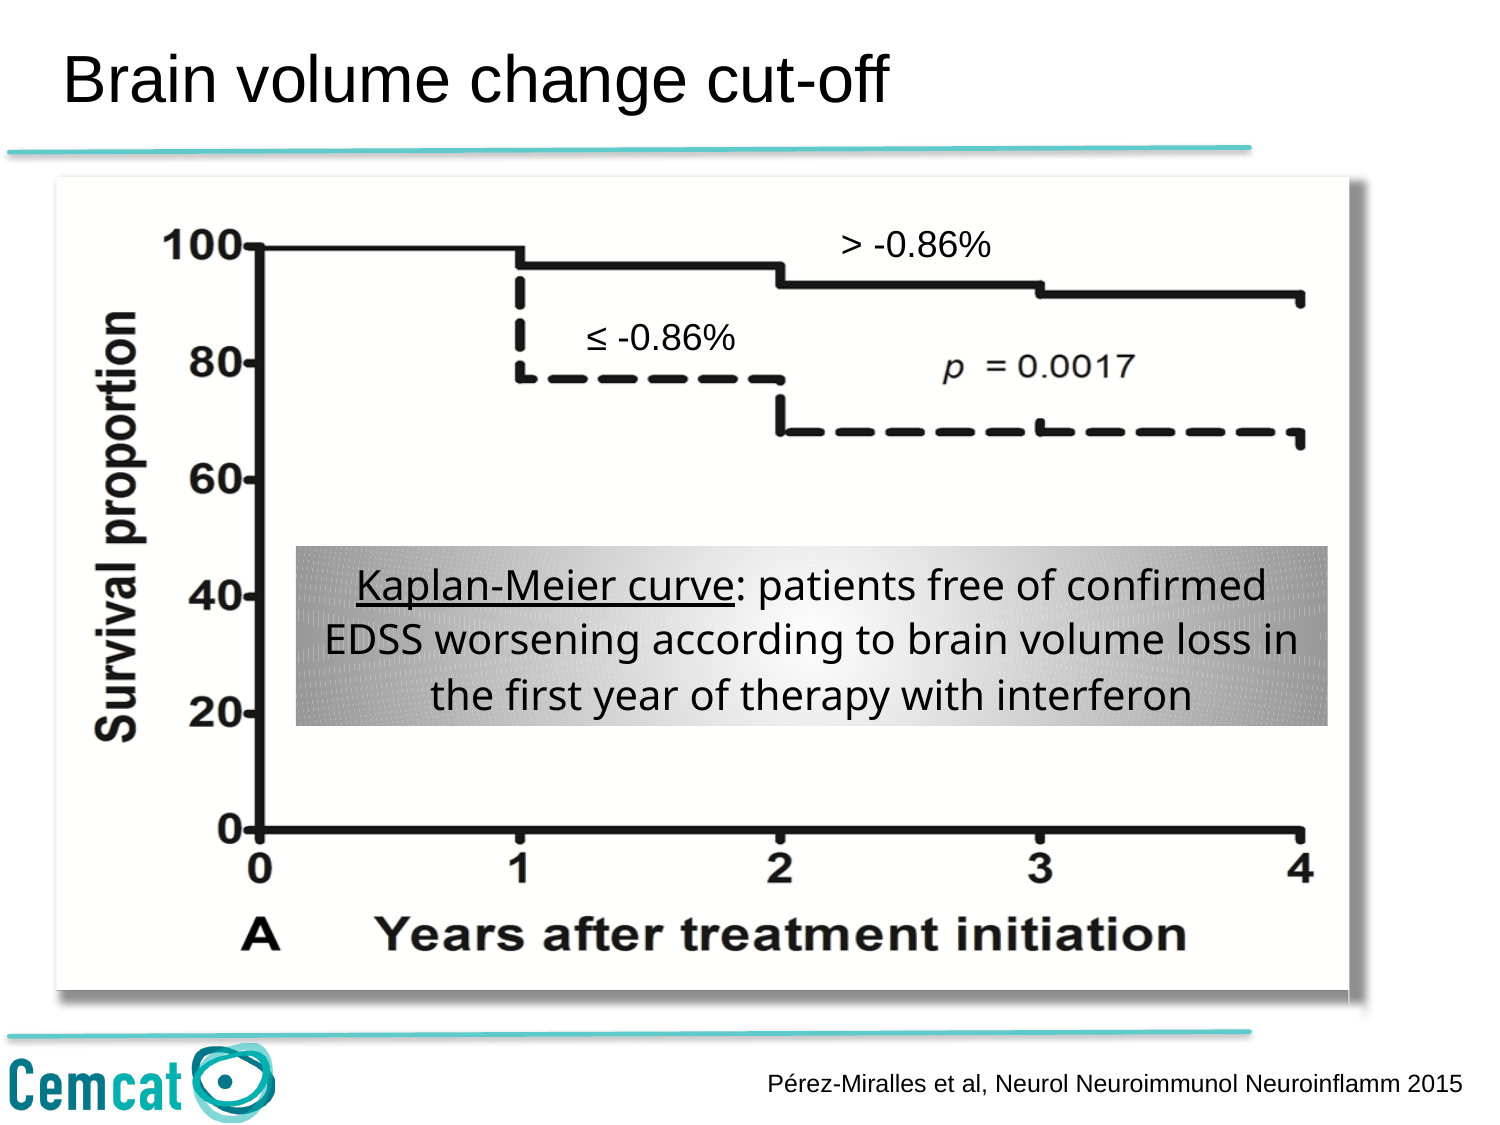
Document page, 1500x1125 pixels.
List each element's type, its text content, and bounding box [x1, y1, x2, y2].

text_box Pérez-Miralles et al, Neurol Neuroimmunol Neuroinflamm 2015 [557, 1060, 1480, 1106]
picture [9, 1043, 276, 1123]
picture [56, 177, 1350, 1005]
text_box Brain volume change cut-off [47, 28, 1052, 123]
